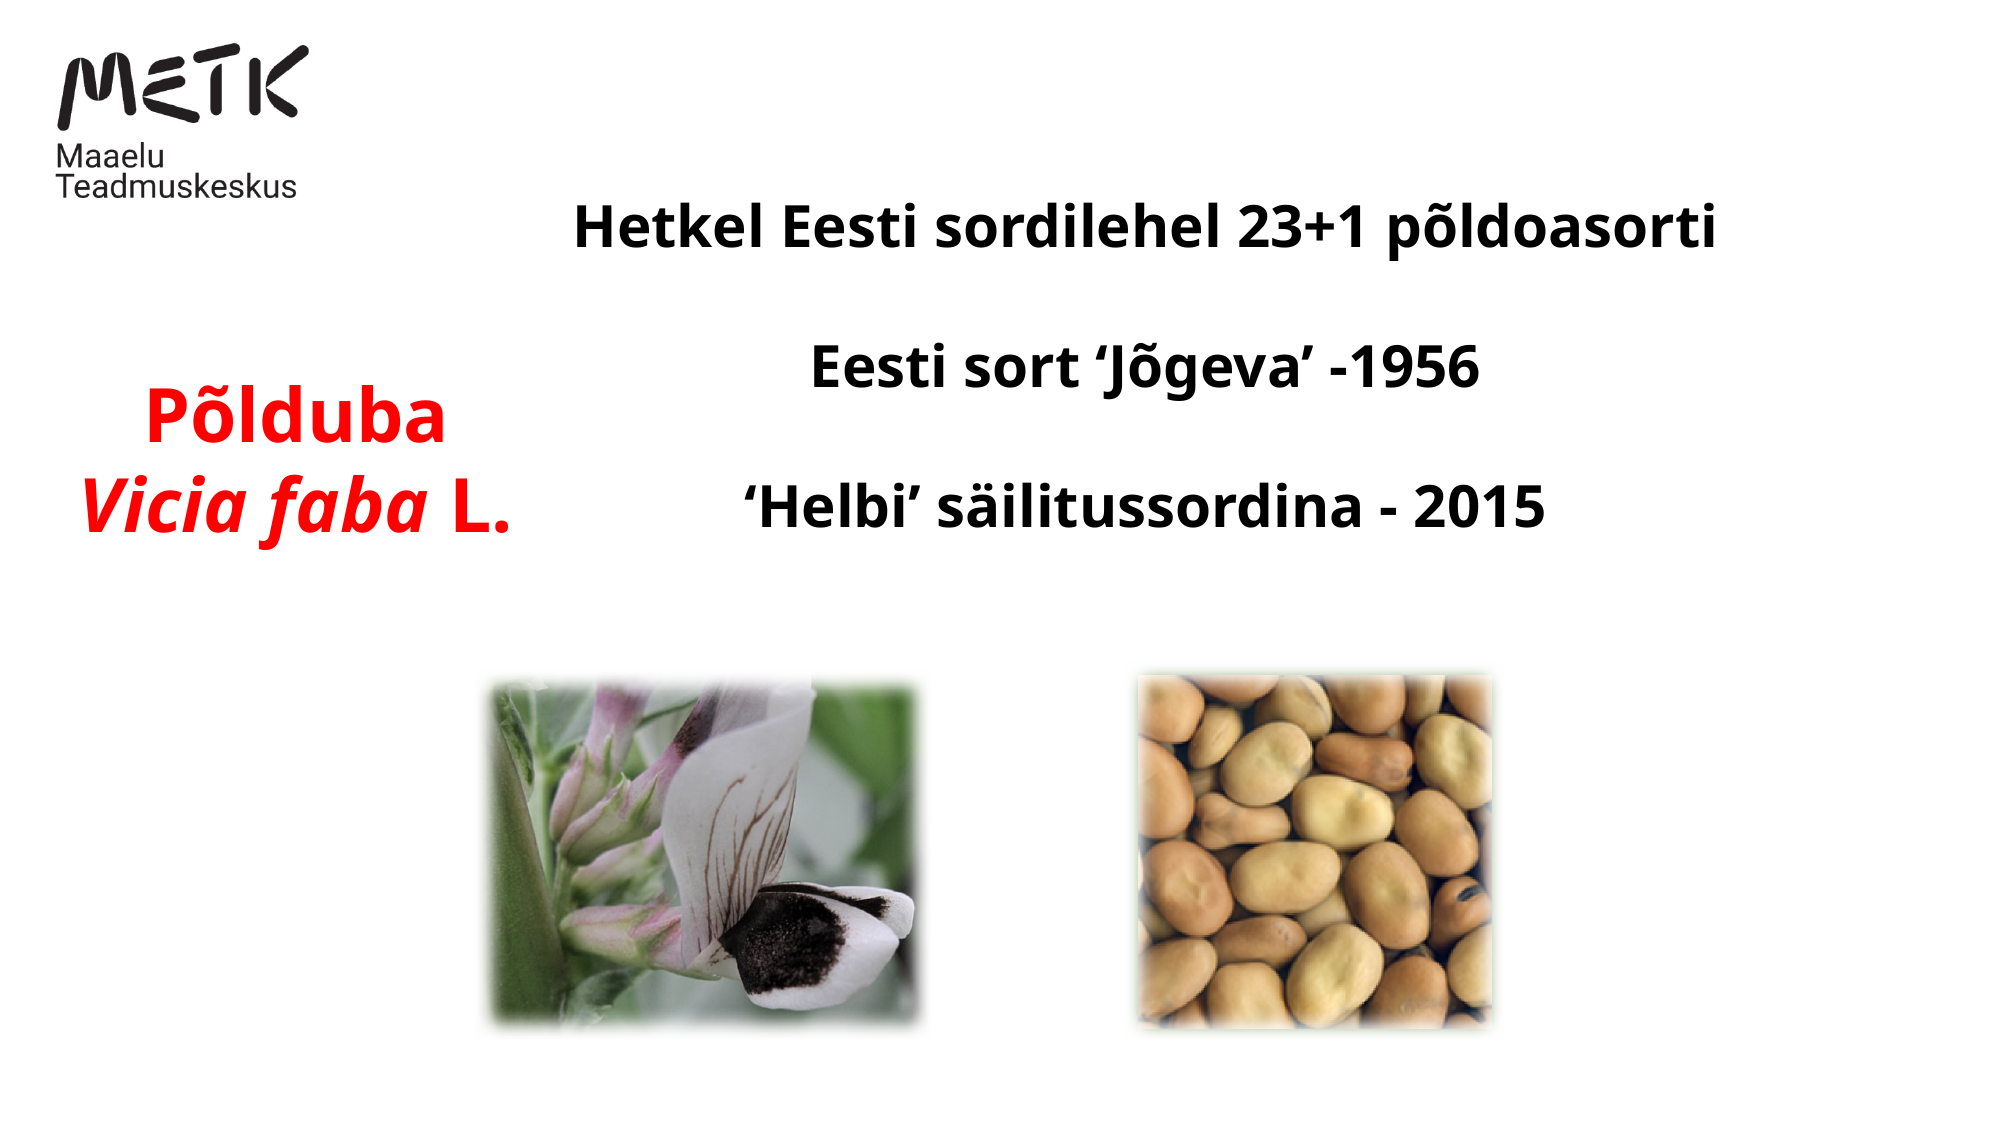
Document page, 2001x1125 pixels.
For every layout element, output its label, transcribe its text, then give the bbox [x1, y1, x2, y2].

text_box Põlduba Vicia faba L. [47, 360, 546, 556]
picture [1125, 662, 1504, 1041]
text_box Hetkel Eesti sordilehel 23+1 põldoasorti Eesti sort ‘Jõgeva’ -1956 ‘Helbi’ säilitussordina - 2015 [448, 181, 1843, 547]
picture [27, 12, 341, 228]
picture [474, 670, 932, 1041]
